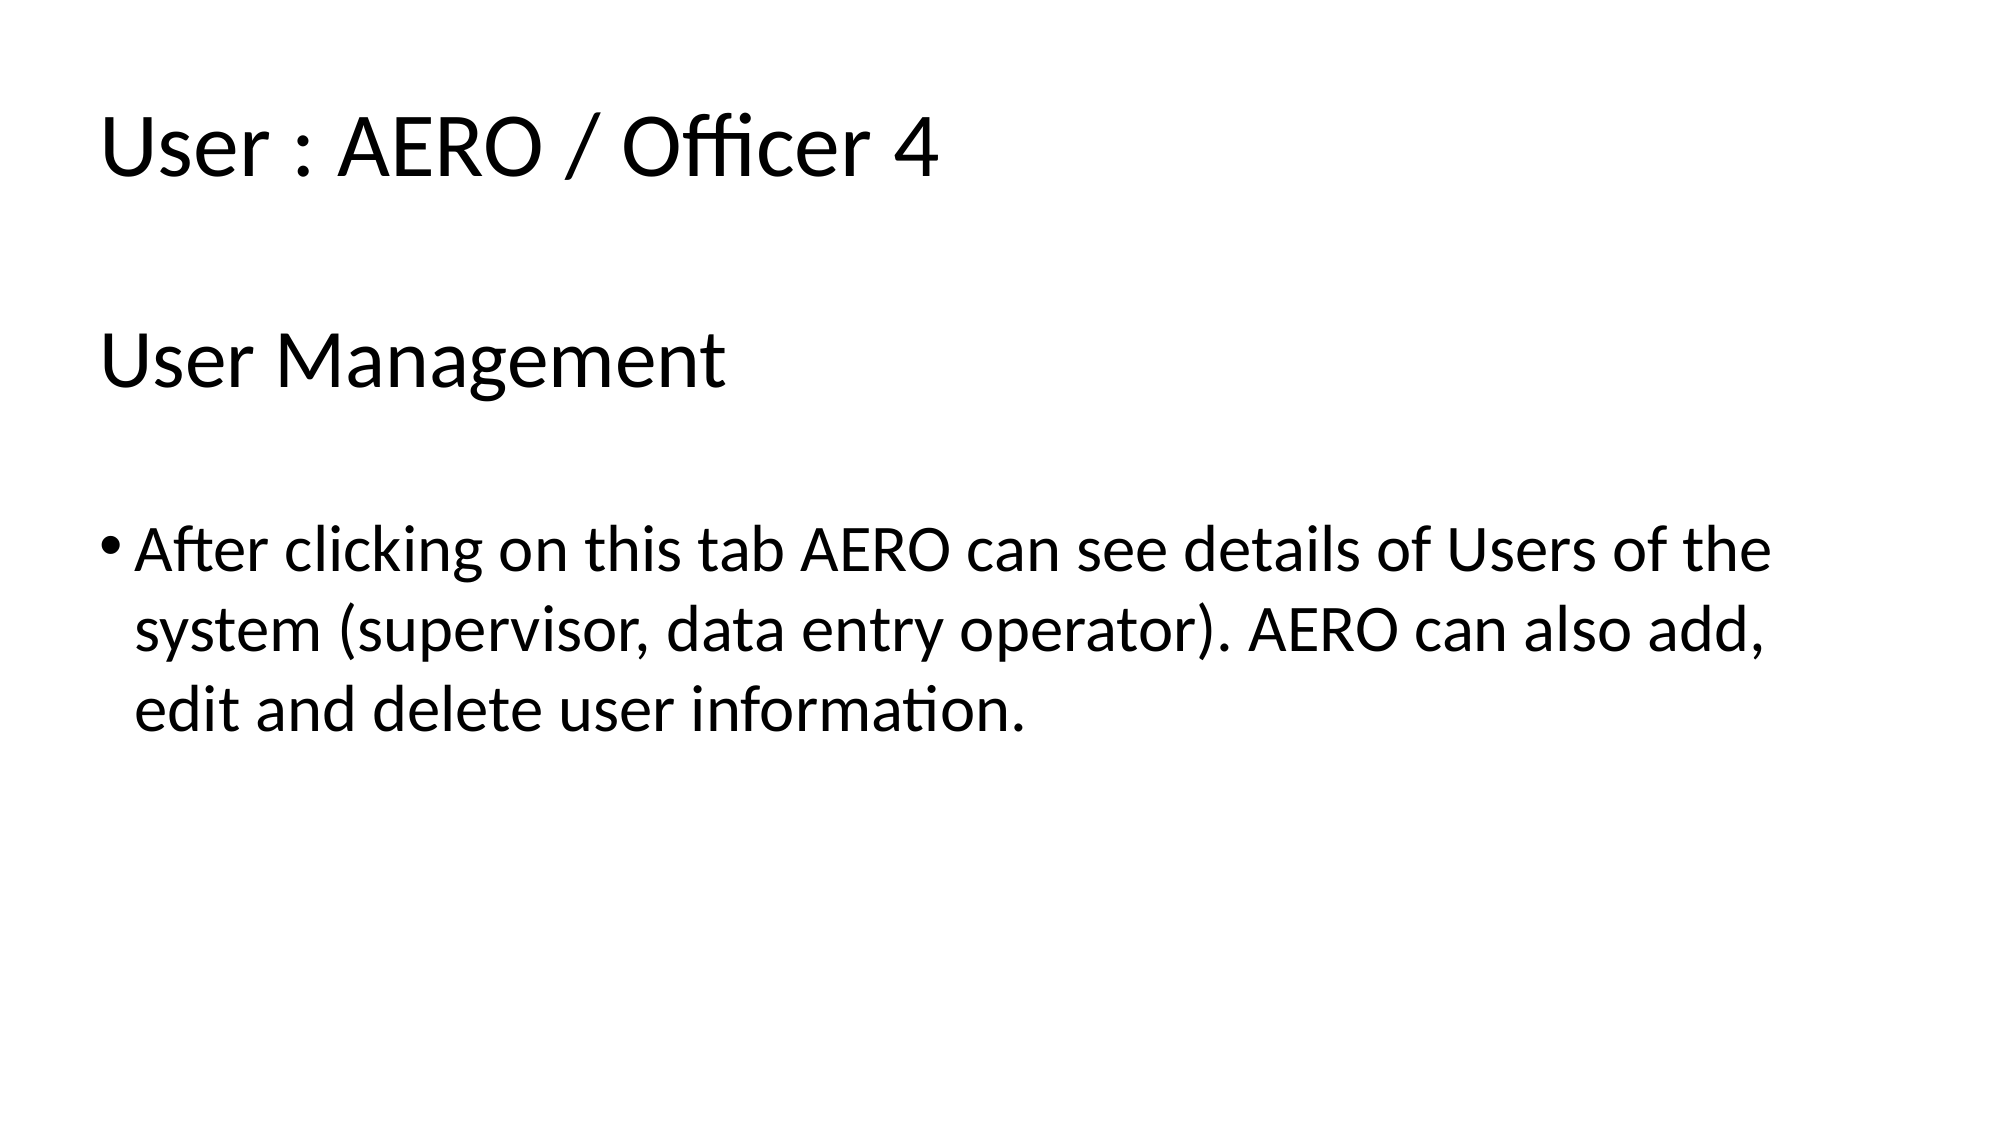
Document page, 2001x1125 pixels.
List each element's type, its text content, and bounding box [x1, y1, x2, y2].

text_box User : AERO / Officer 4 User Management After clicking on this tab AERO can see details of Users of the system (supervisor, data entry operator). AERO can also add, edit and delete user information. [84, 77, 1851, 752]
